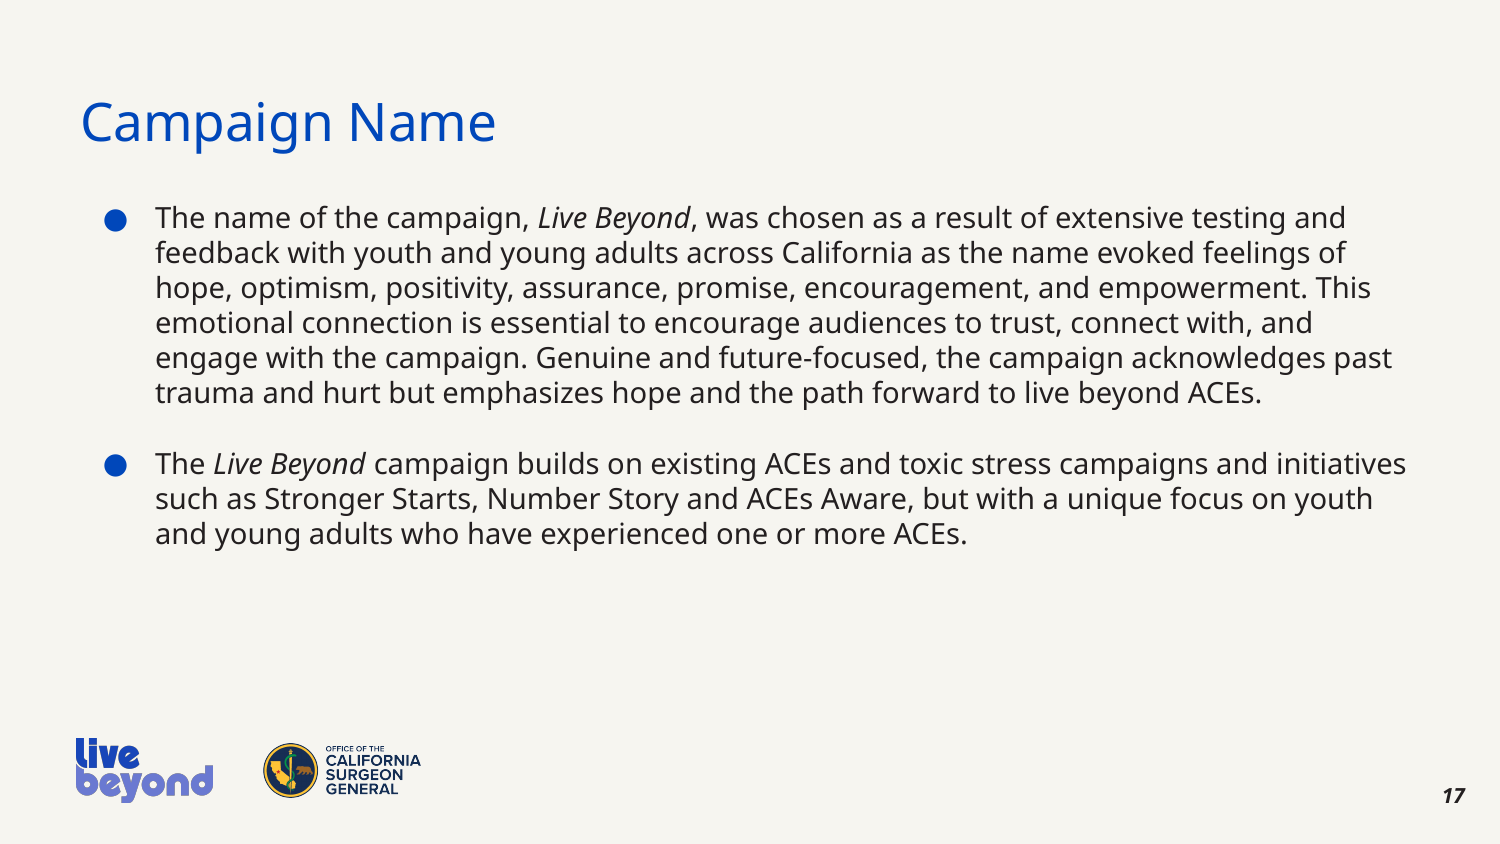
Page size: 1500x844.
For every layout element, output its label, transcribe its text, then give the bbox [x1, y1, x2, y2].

picture [76, 738, 213, 803]
picture [263, 743, 421, 798]
title The name of the campaign, Live Beyond, was chosen as a result of extensive testing and feedback with youth and young adults across California as the name evoked feelings of hope, optimism, positivity, assurance, promise, encouragement, and empowerment. This emotional connection is essential to encourage audiences to trust, connect with, and engage with the campaign. Genuine and future-focused, the campaign acknowledges past trauma and hurt but emphasizes hope and the path forward to live beyond ACEs. The Live Beyond campaign builds on existing ACEs and toxic stress campaigns and initiatives such as Stronger Starts, Number Story and ACEs Aware, but with a unique focus on youth and young adults who have experienced one or more ACEs. [64, 184, 1436, 660]
slide_number 17 [1389, 764, 1480, 830]
title Campaign Name [64, 72, 1436, 167]
